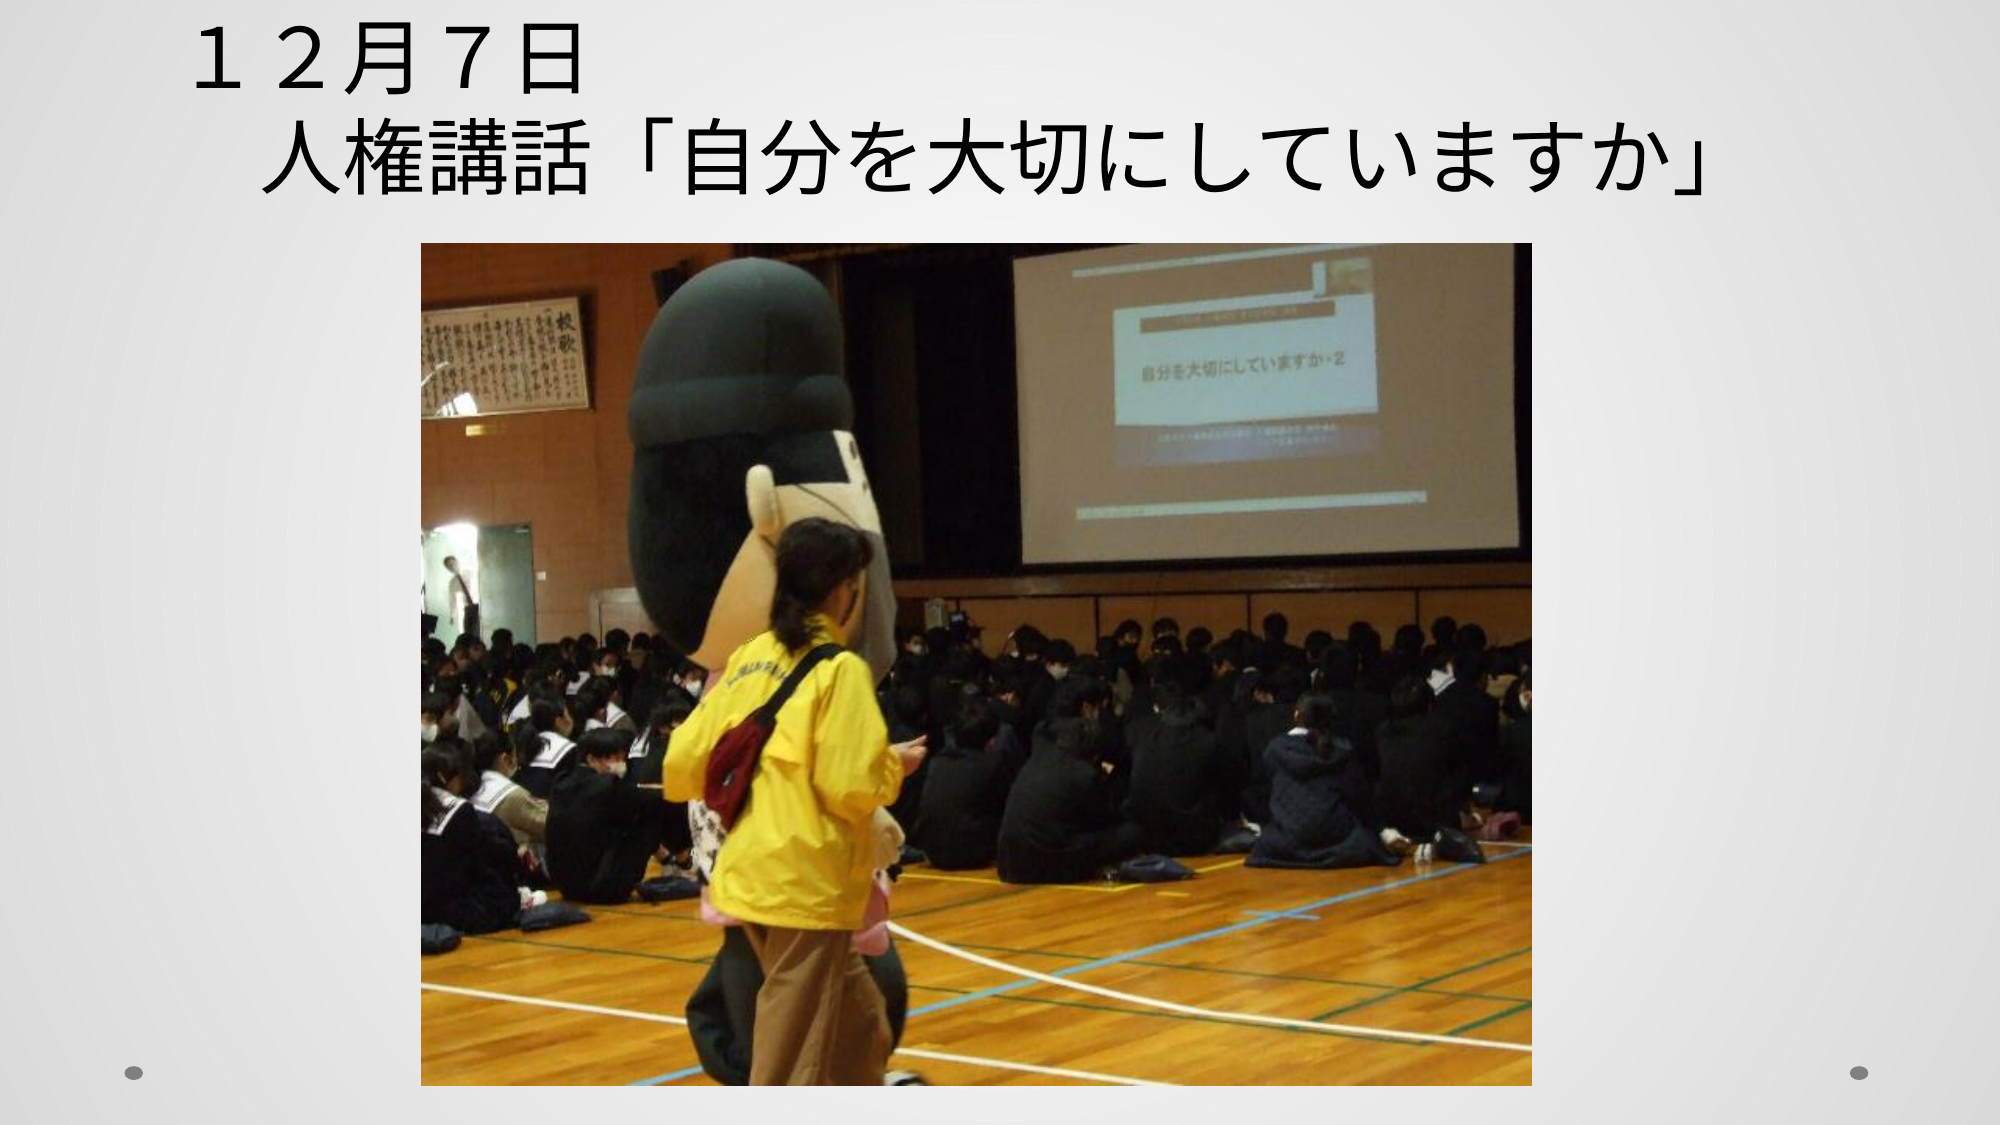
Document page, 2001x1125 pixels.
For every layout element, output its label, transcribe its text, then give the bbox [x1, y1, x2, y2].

text_box １２月７日 人権講話「自分を大切にしていますか」 [78, 0, 1875, 213]
picture [420, 243, 1532, 1087]
